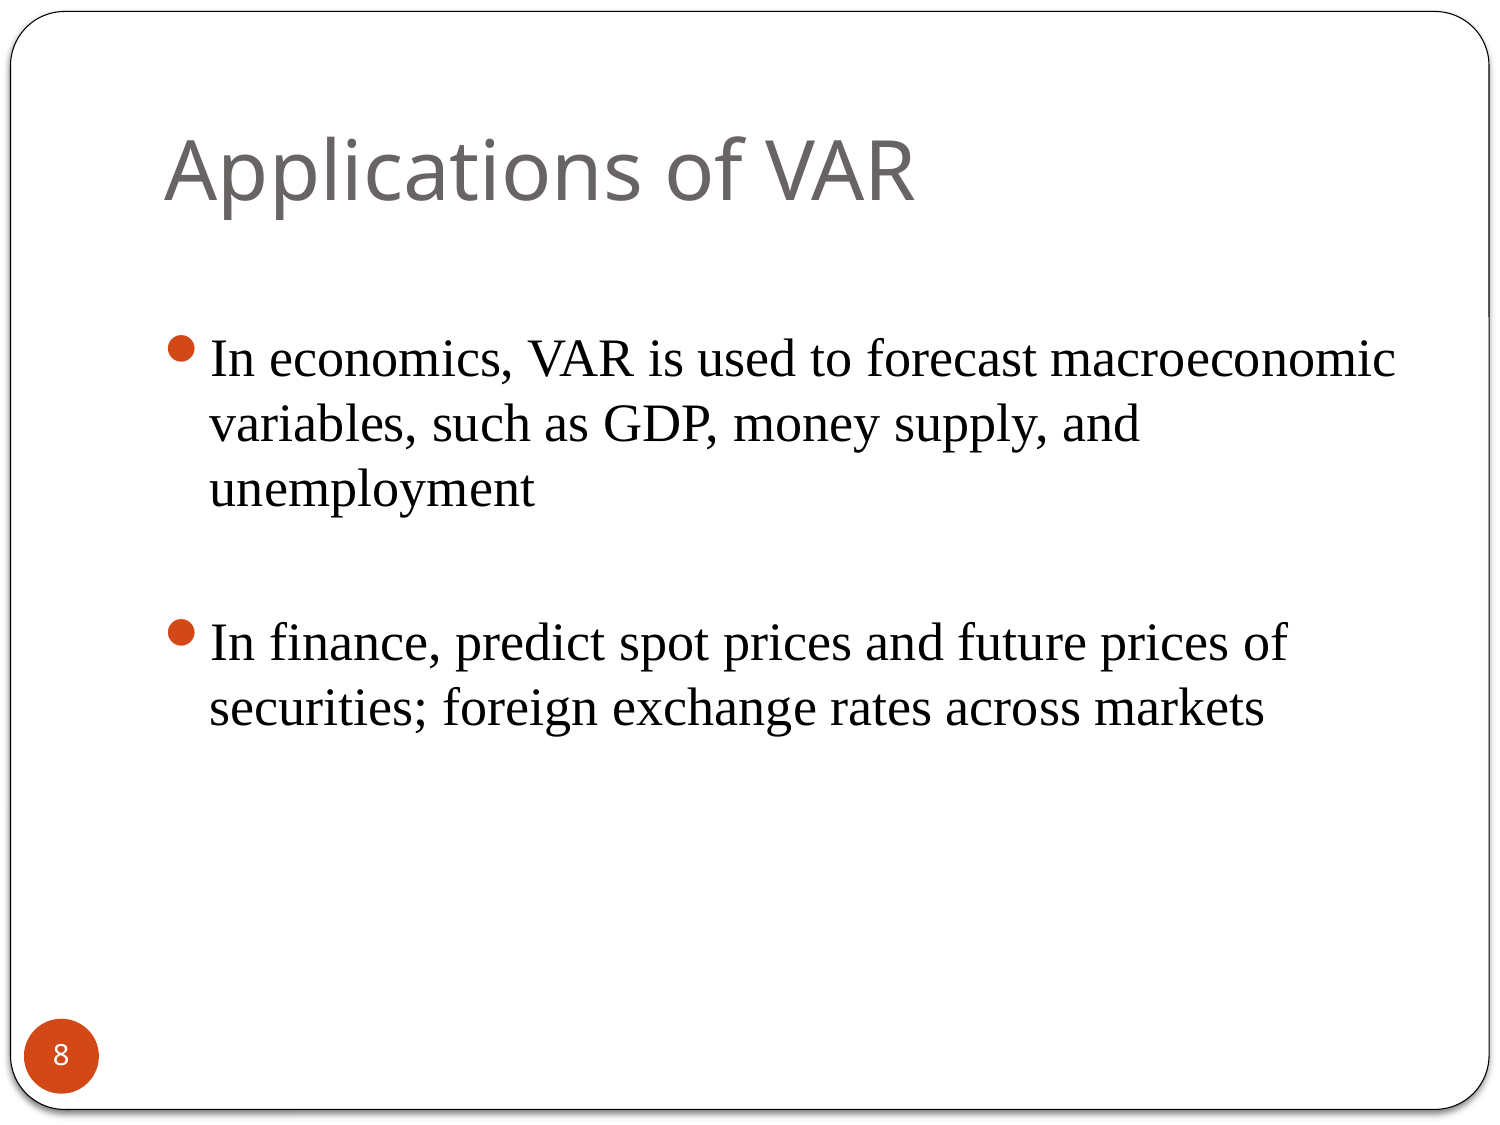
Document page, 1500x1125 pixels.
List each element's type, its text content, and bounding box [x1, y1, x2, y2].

title Applications of VAR [150, 45, 1425, 233]
list In economics, VAR is used to forecast macroeconomic variables, such as GDP, money supply, and unemployment In finance, predict spot prices and future prices of securities; foreign exchange rates across markets [150, 237, 1425, 988]
slide_number 8 [23, 1018, 99, 1094]
